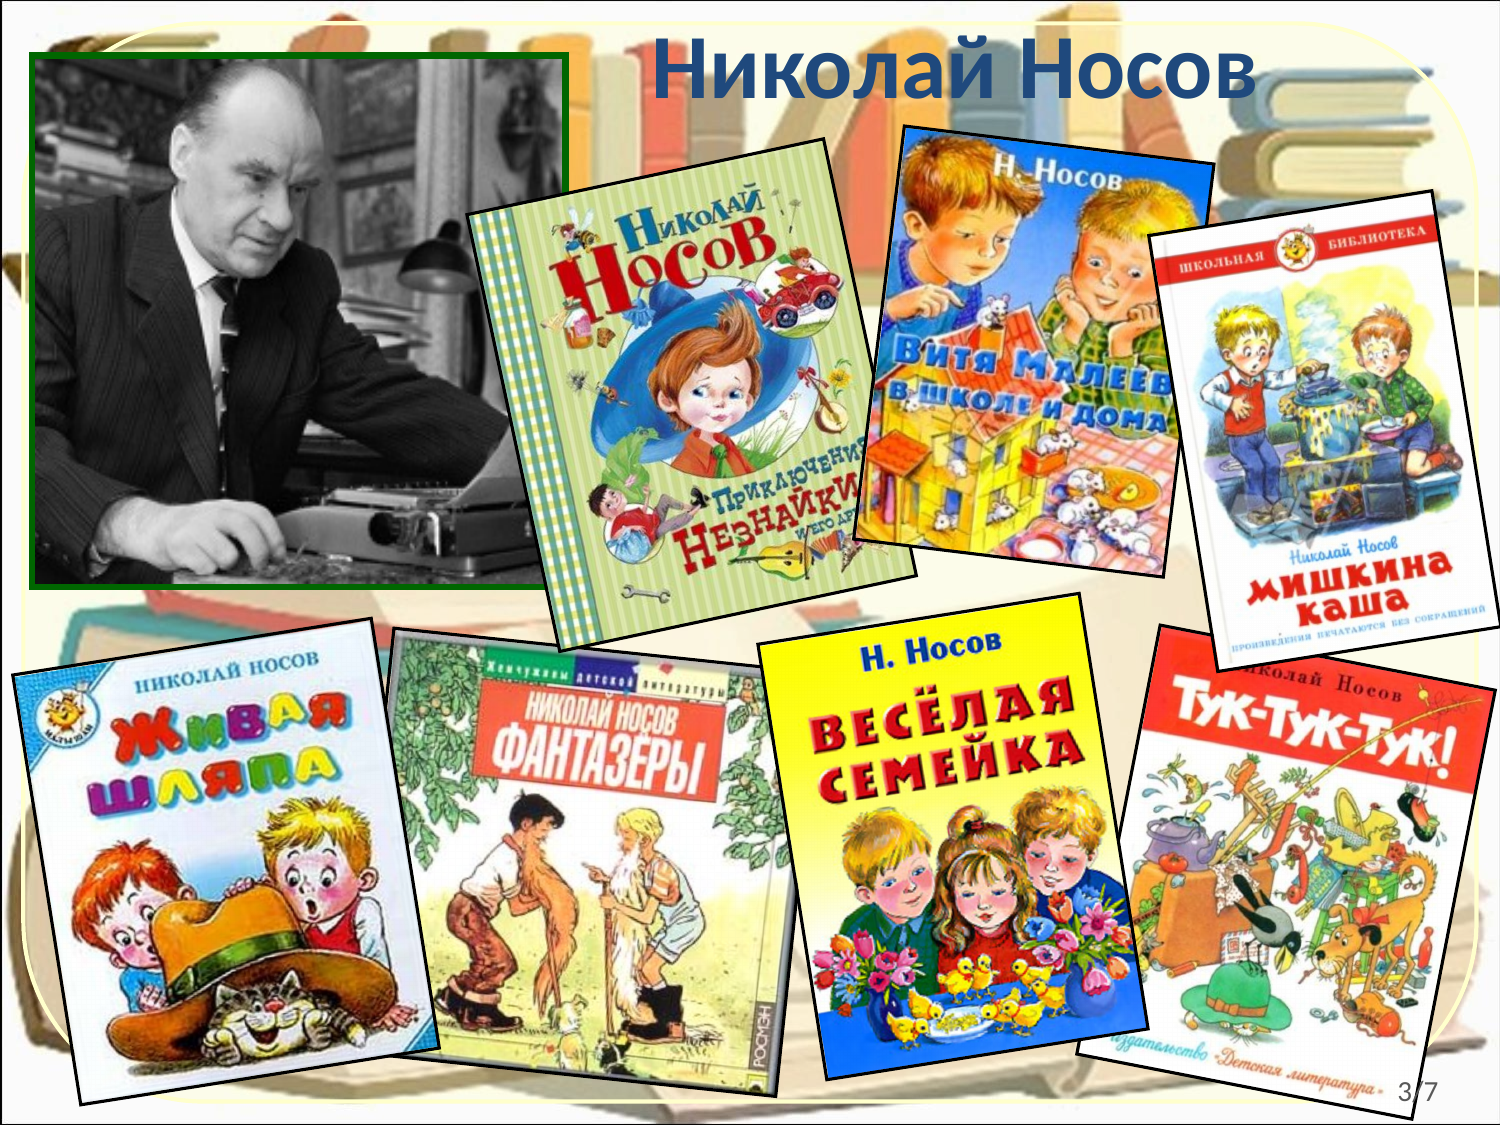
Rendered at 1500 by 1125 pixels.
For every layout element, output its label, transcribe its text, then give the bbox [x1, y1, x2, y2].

title Николай Носов [585, 0, 1325, 129]
slide_number 3/7 [1382, 1065, 1468, 1125]
picture [1325, 0, 1500, 604]
picture [0, 0, 1500, 1125]
